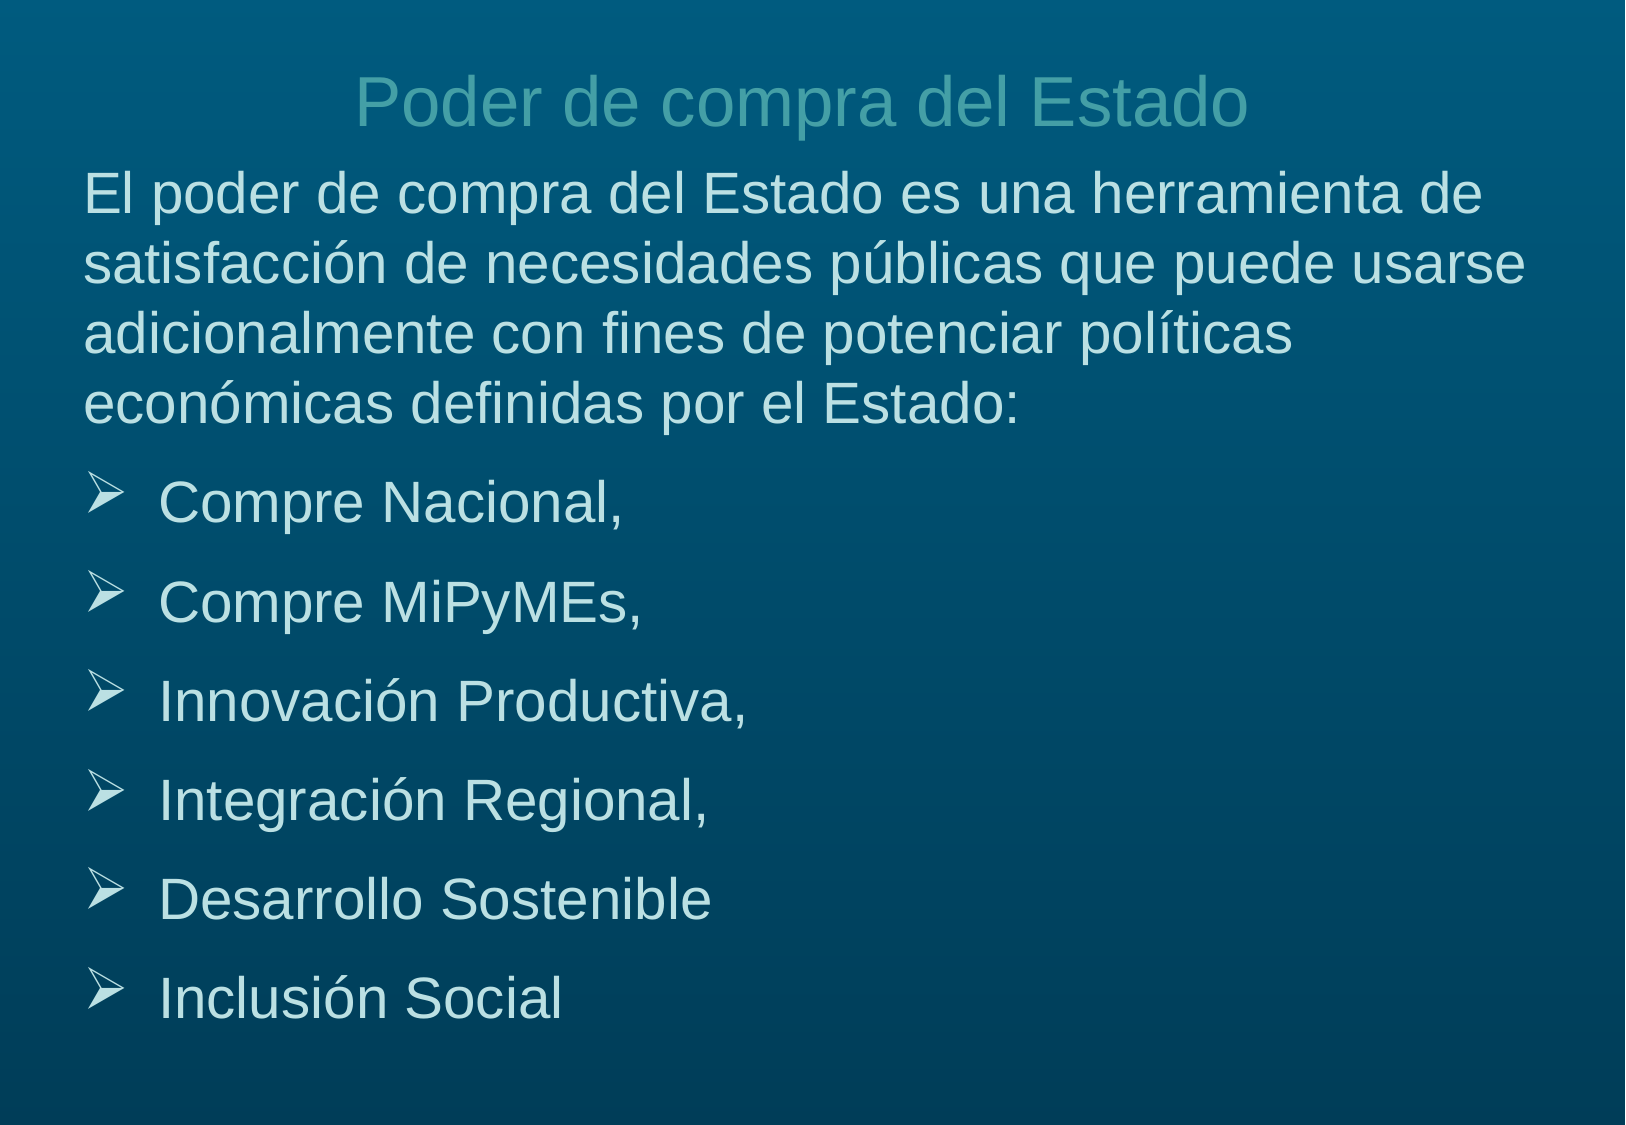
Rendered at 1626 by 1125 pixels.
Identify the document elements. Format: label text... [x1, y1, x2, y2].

text_box El poder de compra del Estado es una herramienta de satisfacción de necesidades públicas que puede usarse adicionalmente con fines de potenciar políticas económicas definidas por el Estado: Compre Nacional, Compre MiPyMEs, Innovación Productiva, Integración Regional, Desarrollo Sostenible Inclusión Social [68, 148, 1557, 1038]
text_box Poder de compra del Estado [44, 48, 1533, 149]
